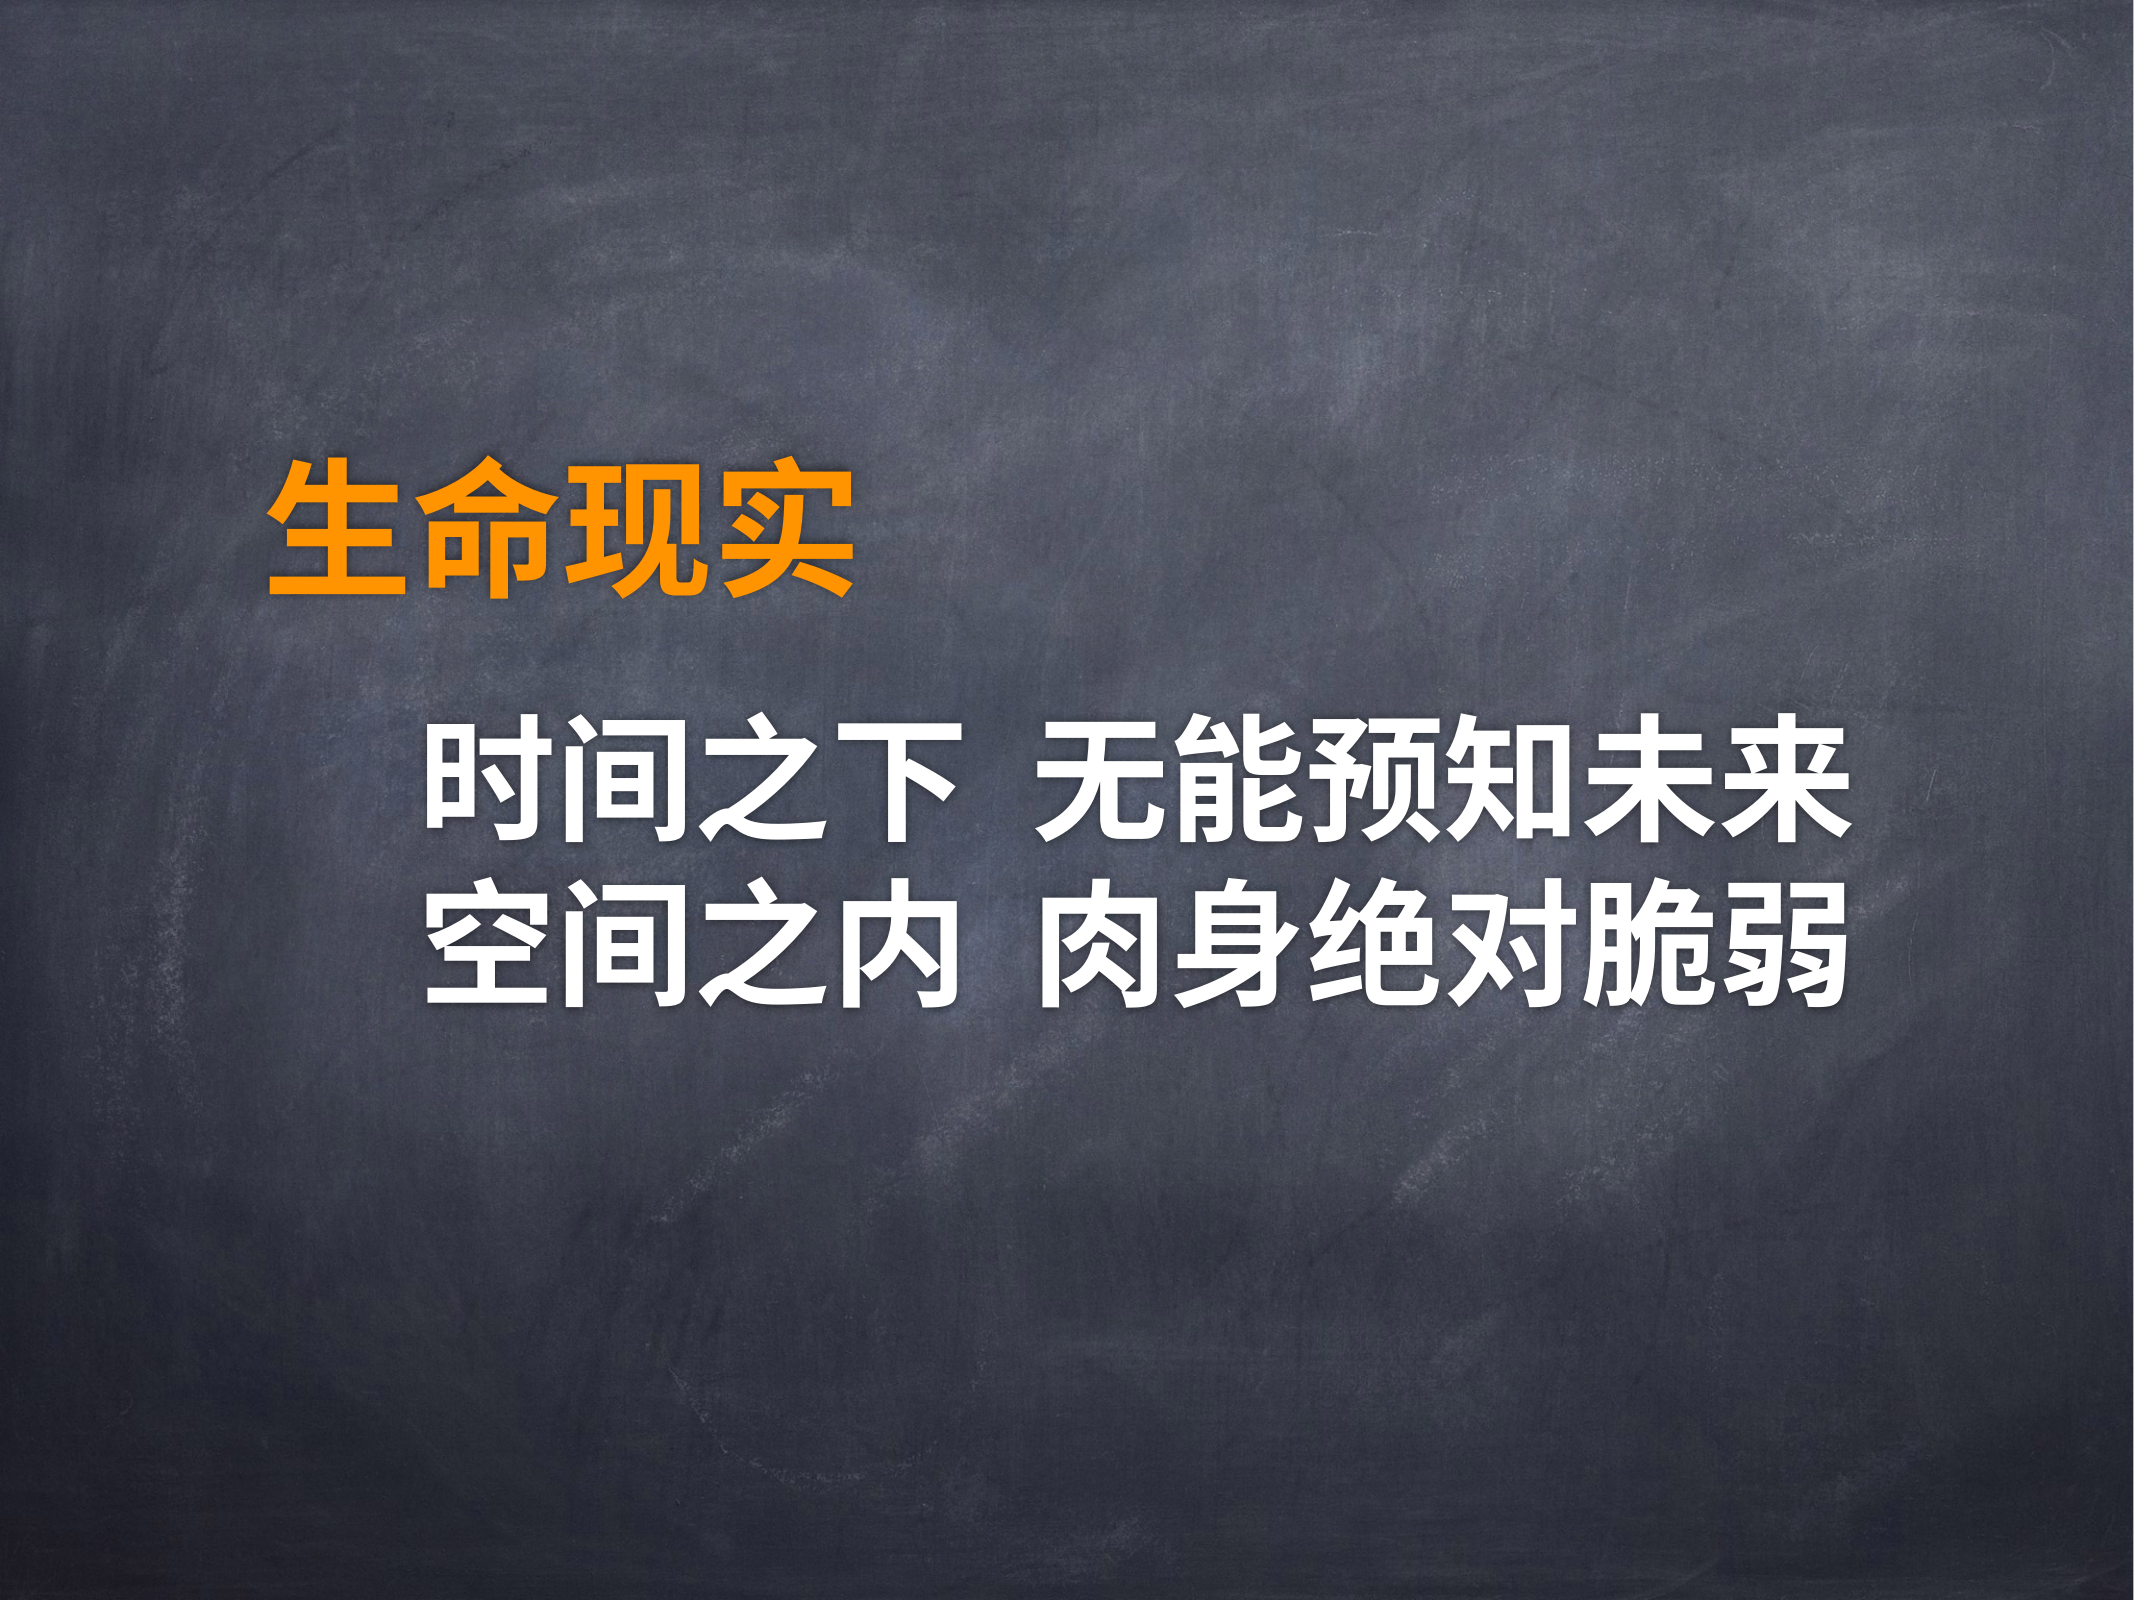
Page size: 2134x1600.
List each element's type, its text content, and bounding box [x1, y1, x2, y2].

picture [0, 0, 2134, 1600]
text_box 生命现实 [254, 426, 883, 804]
title 时间之下 无能预知未来 空间之内 肉身绝对脆弱 [410, 684, 1946, 1144]
